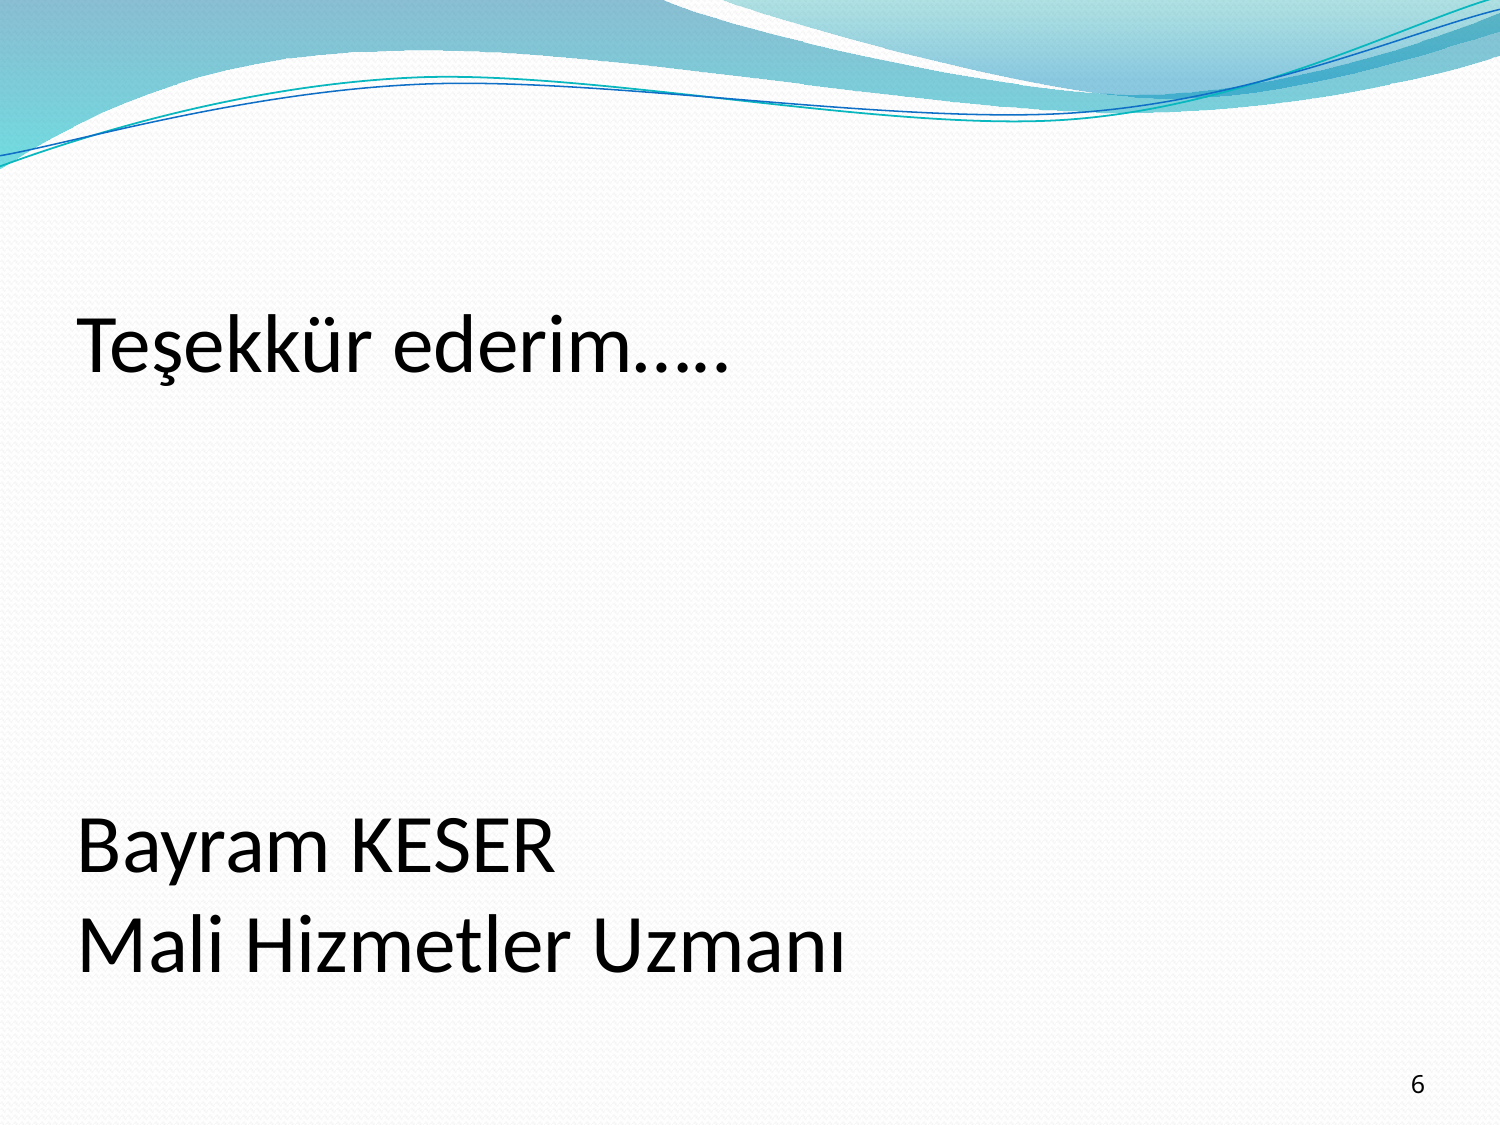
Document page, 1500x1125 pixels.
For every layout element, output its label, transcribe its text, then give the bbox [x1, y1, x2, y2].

slide_number 6 [1299, 1042, 1425, 1103]
title Teşekkür ederim….. Bayram KESER Mali Hizmetler Uzmanı [76, 90, 1427, 1089]
